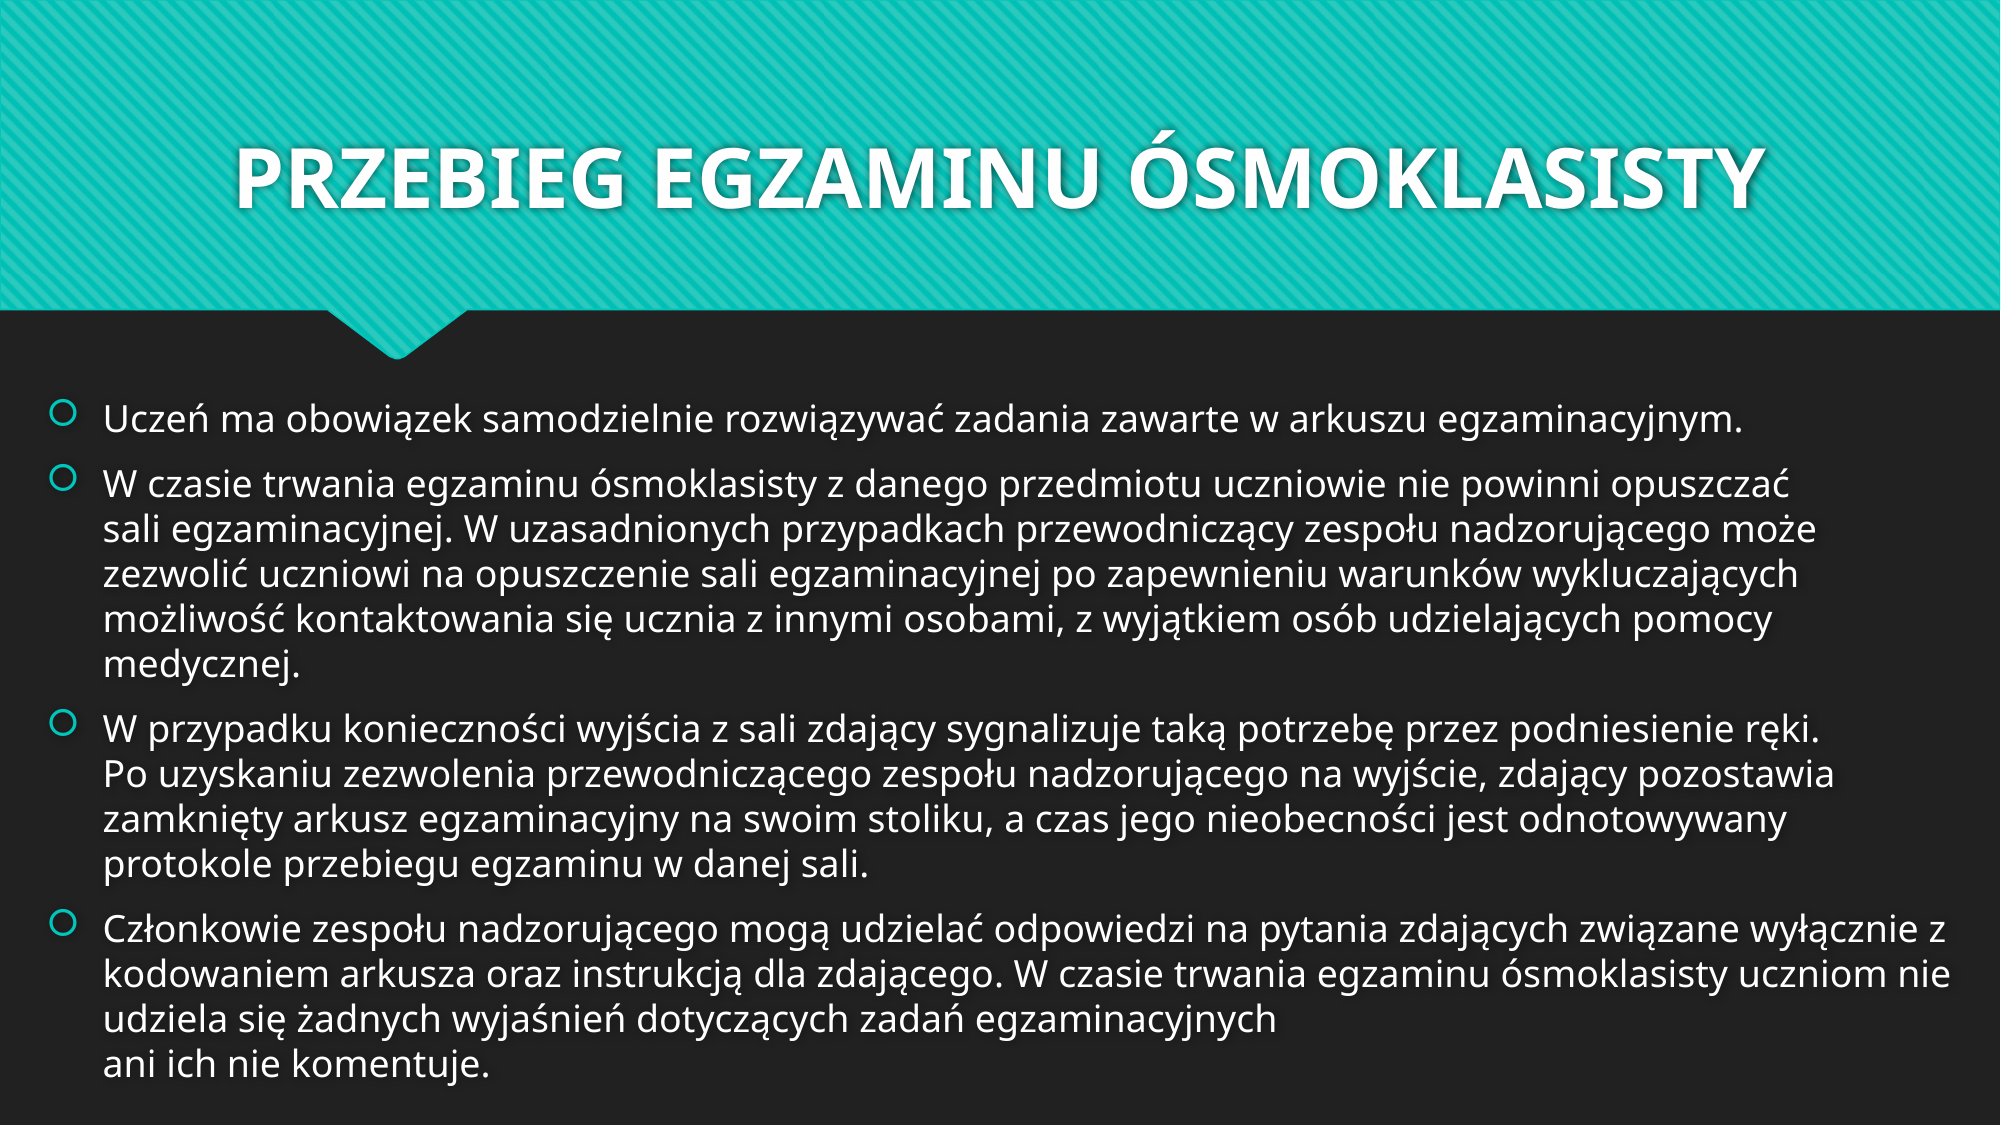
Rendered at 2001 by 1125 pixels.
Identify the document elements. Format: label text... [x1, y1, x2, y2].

title PRZEBIEG EGZAMINU ÓSMOKLASISTY [132, 73, 1868, 233]
list Uczeń ma obowiązek samodzielnie rozwiązywać zadania zawarte w arkuszu egzaminacyjnym. W czasie trwania egzaminu ósmoklasisty z danego przedmiotu uczniowie nie powinni opuszczać sali egzaminacyjnej. W uzasadnionych przypadkach przewodniczący zespołu nadzorującego może zezwolić uczniowi na opuszczenie sali egzaminacyjnej po zapewnieniu warunków wykluczających możliwość kontaktowania się ucznia z innymi osobami, z wyjątkiem osób udzielających pomocy medycznej. W przypadku konieczności wyjścia z sali zdający sygnalizuje taką potrzebę przez podniesienie ręki. Po uzyskaniu zezwolenia przewodniczącego zespołu nadzorującego na wyjście, zdający pozostawia zamknięty arkusz egzaminacyjny na swoim stoliku, a czas jego nieobecności jest odnotowywany protokole przebiegu egzaminu w danej sali. Członkowie zespołu nadzorującego mogą udzielać odpowiedzi na pytania zdających związane wyłącznie z kodowaniem arkusza oraz instrukcją dla zdającego. W czasie trwania egzaminu ósmoklasisty uczniom nie udziela się żadnych wyjaśnień dotyczących zadań egzaminacyjnych ani ich nie komentuje. [31, 381, 1983, 1099]
